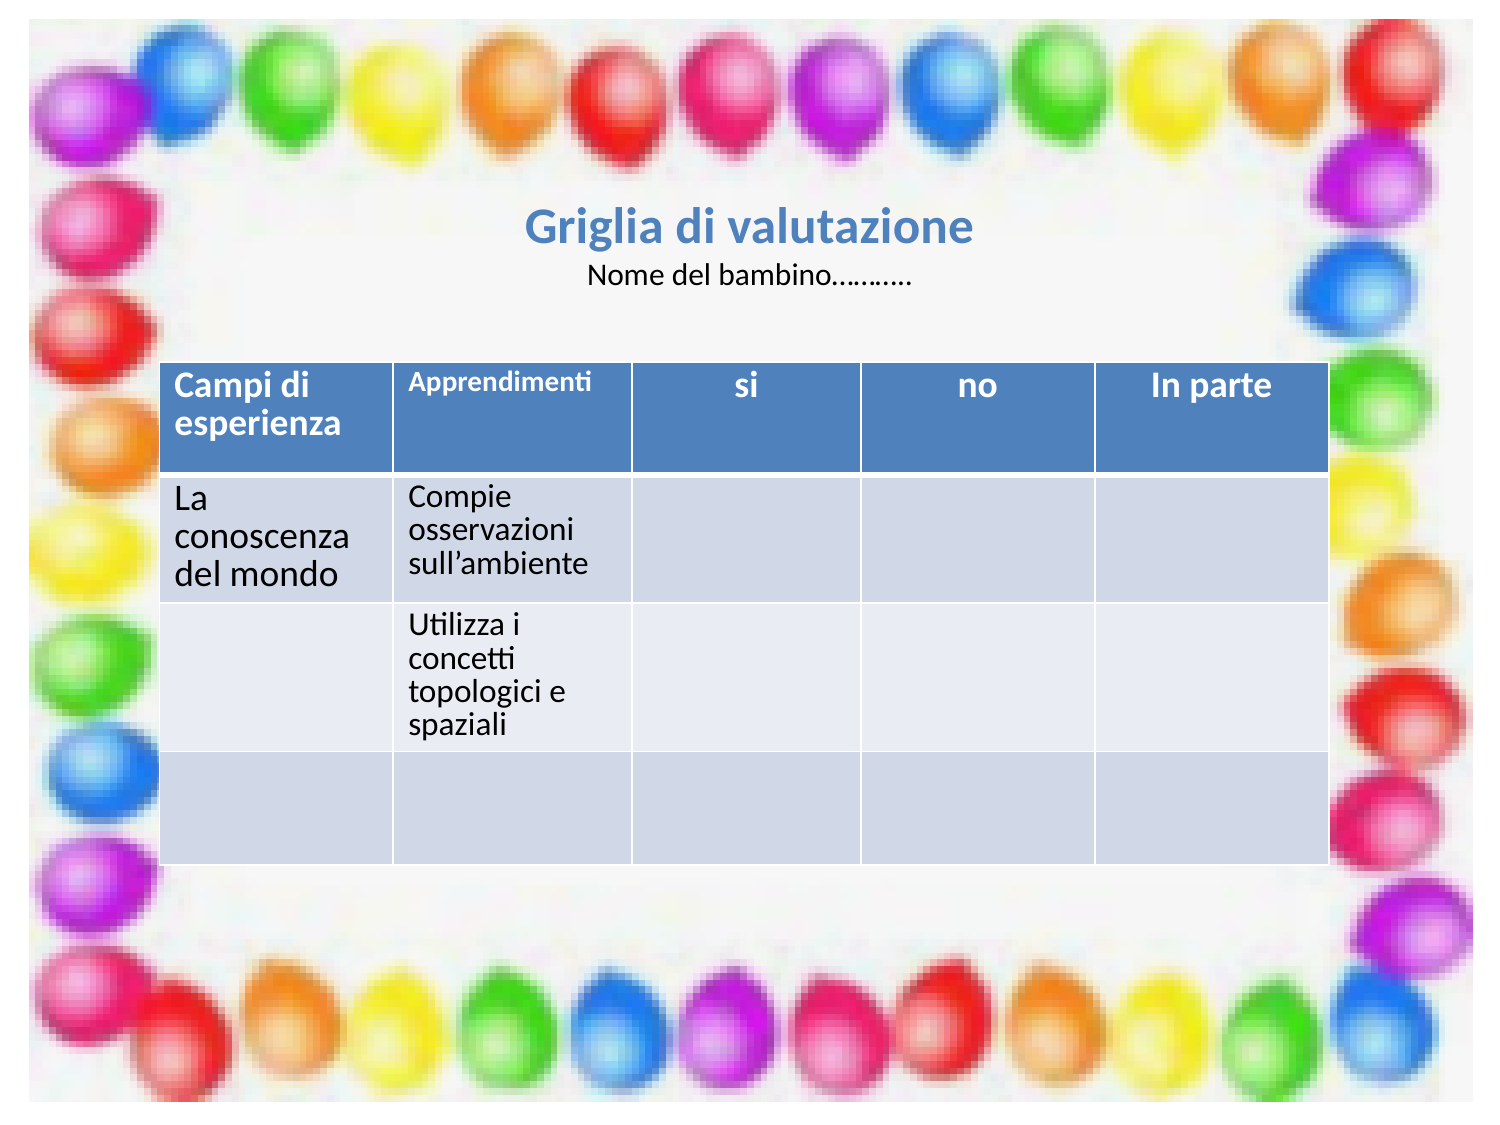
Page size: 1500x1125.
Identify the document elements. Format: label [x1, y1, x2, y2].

list [29, 18, 1473, 1102]
